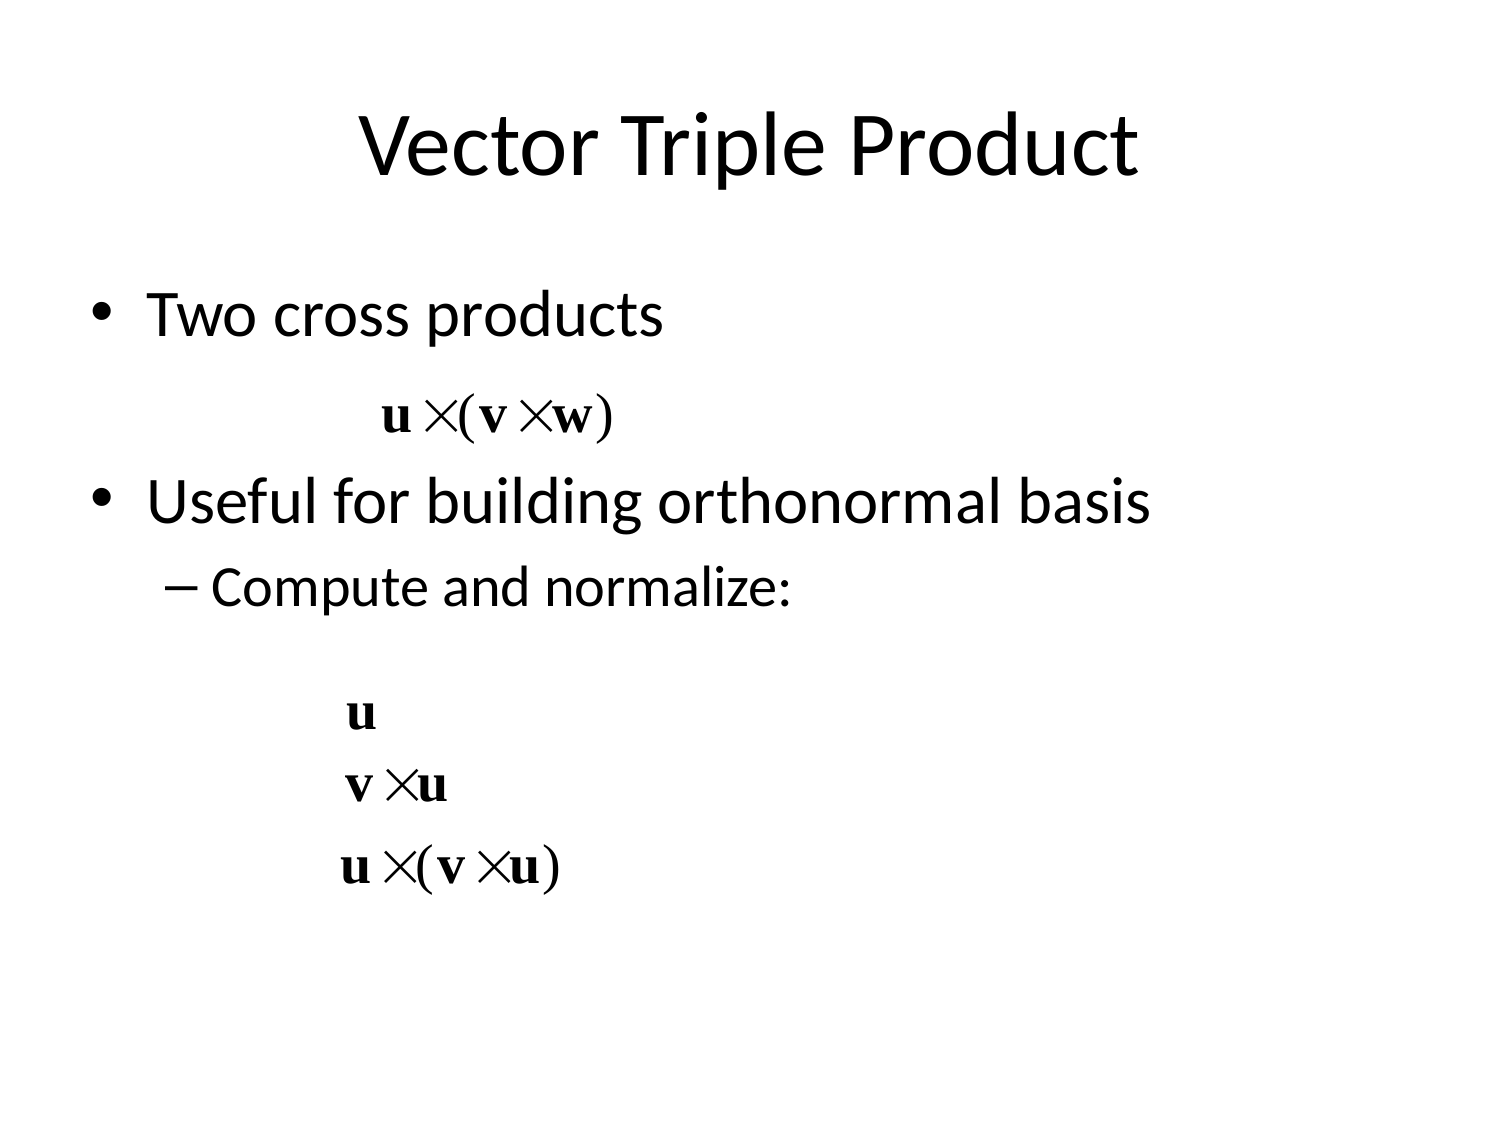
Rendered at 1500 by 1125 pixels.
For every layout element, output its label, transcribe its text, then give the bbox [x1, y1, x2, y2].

list Two cross products Useful for building orthonormal basis Compute and normalize: [75, 262, 1425, 1005]
title Vector Triple Product [75, 45, 1425, 233]
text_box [374, 380, 624, 456]
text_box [339, 691, 387, 744]
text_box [333, 831, 573, 908]
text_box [335, 764, 458, 817]
